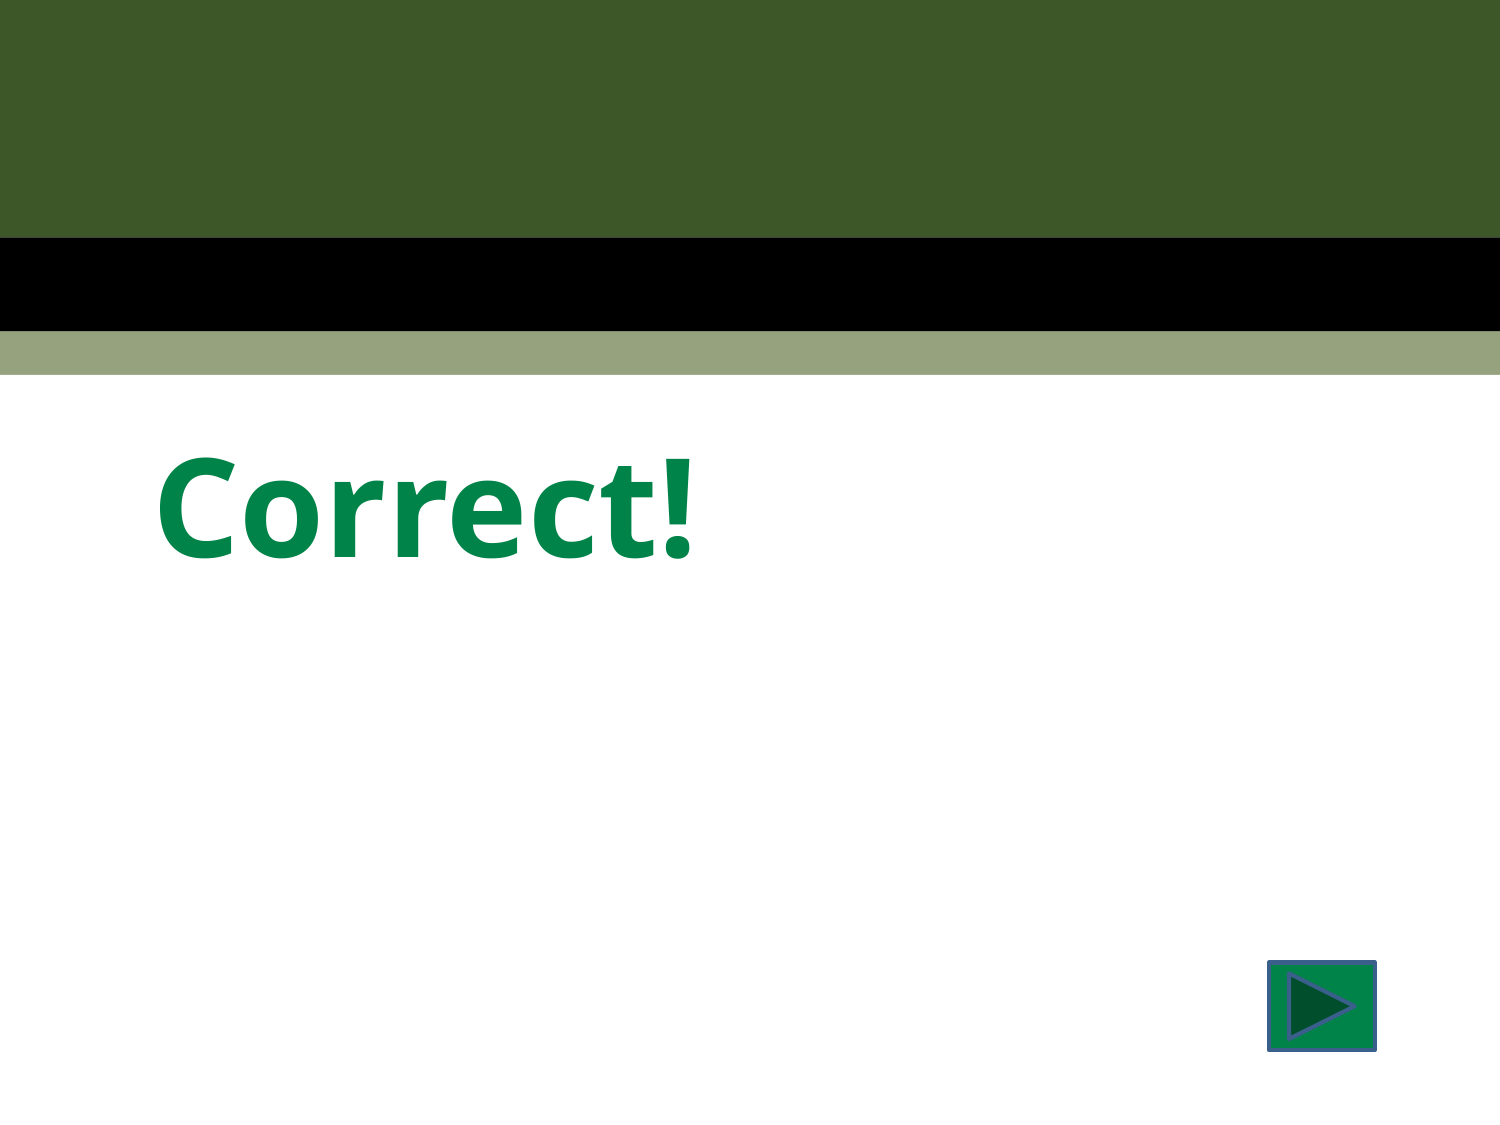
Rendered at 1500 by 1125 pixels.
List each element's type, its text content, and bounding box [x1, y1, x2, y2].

subtitle Correct! [137, 412, 1375, 925]
text_box [1267, 960, 1377, 1052]
